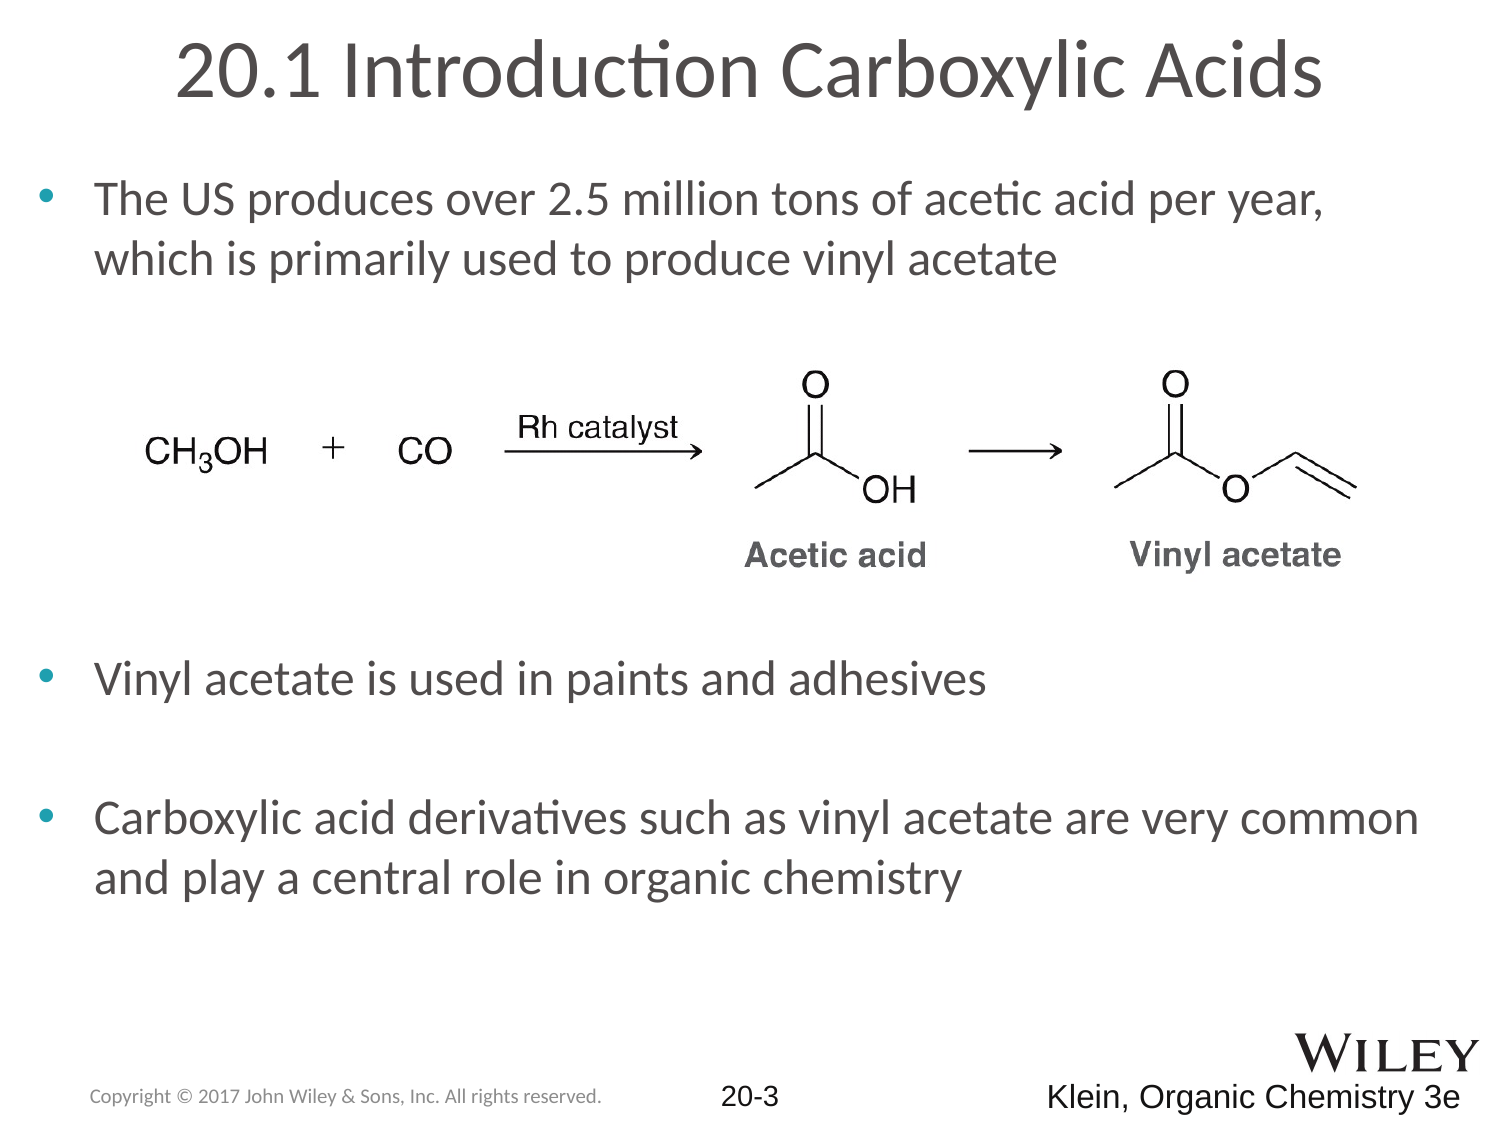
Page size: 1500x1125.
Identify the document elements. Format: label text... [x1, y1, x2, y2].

footer Klein, Organic Chemistry 3e [1010, 1065, 1486, 1125]
slide_number 20-3 [618, 1065, 882, 1125]
list The US produces over 2.5 million tons of acetic acid per year, which is primarily used to produce vinyl acetate Vinyl acetate is used in paints and adhesives Carboxylic acid derivatives such as vinyl acetate are very common and play a central role in organic chemistry [22, 157, 1449, 1017]
title 20.1 Introduction Carboxylic Acids [74, 0, 1426, 130]
picture [1292, 1031, 1480, 1065]
picture [135, 356, 1365, 585]
slide_number Copyright © 2017 John Wiley & Sons, Inc. All rights reserved. [75, 1065, 618, 1125]
